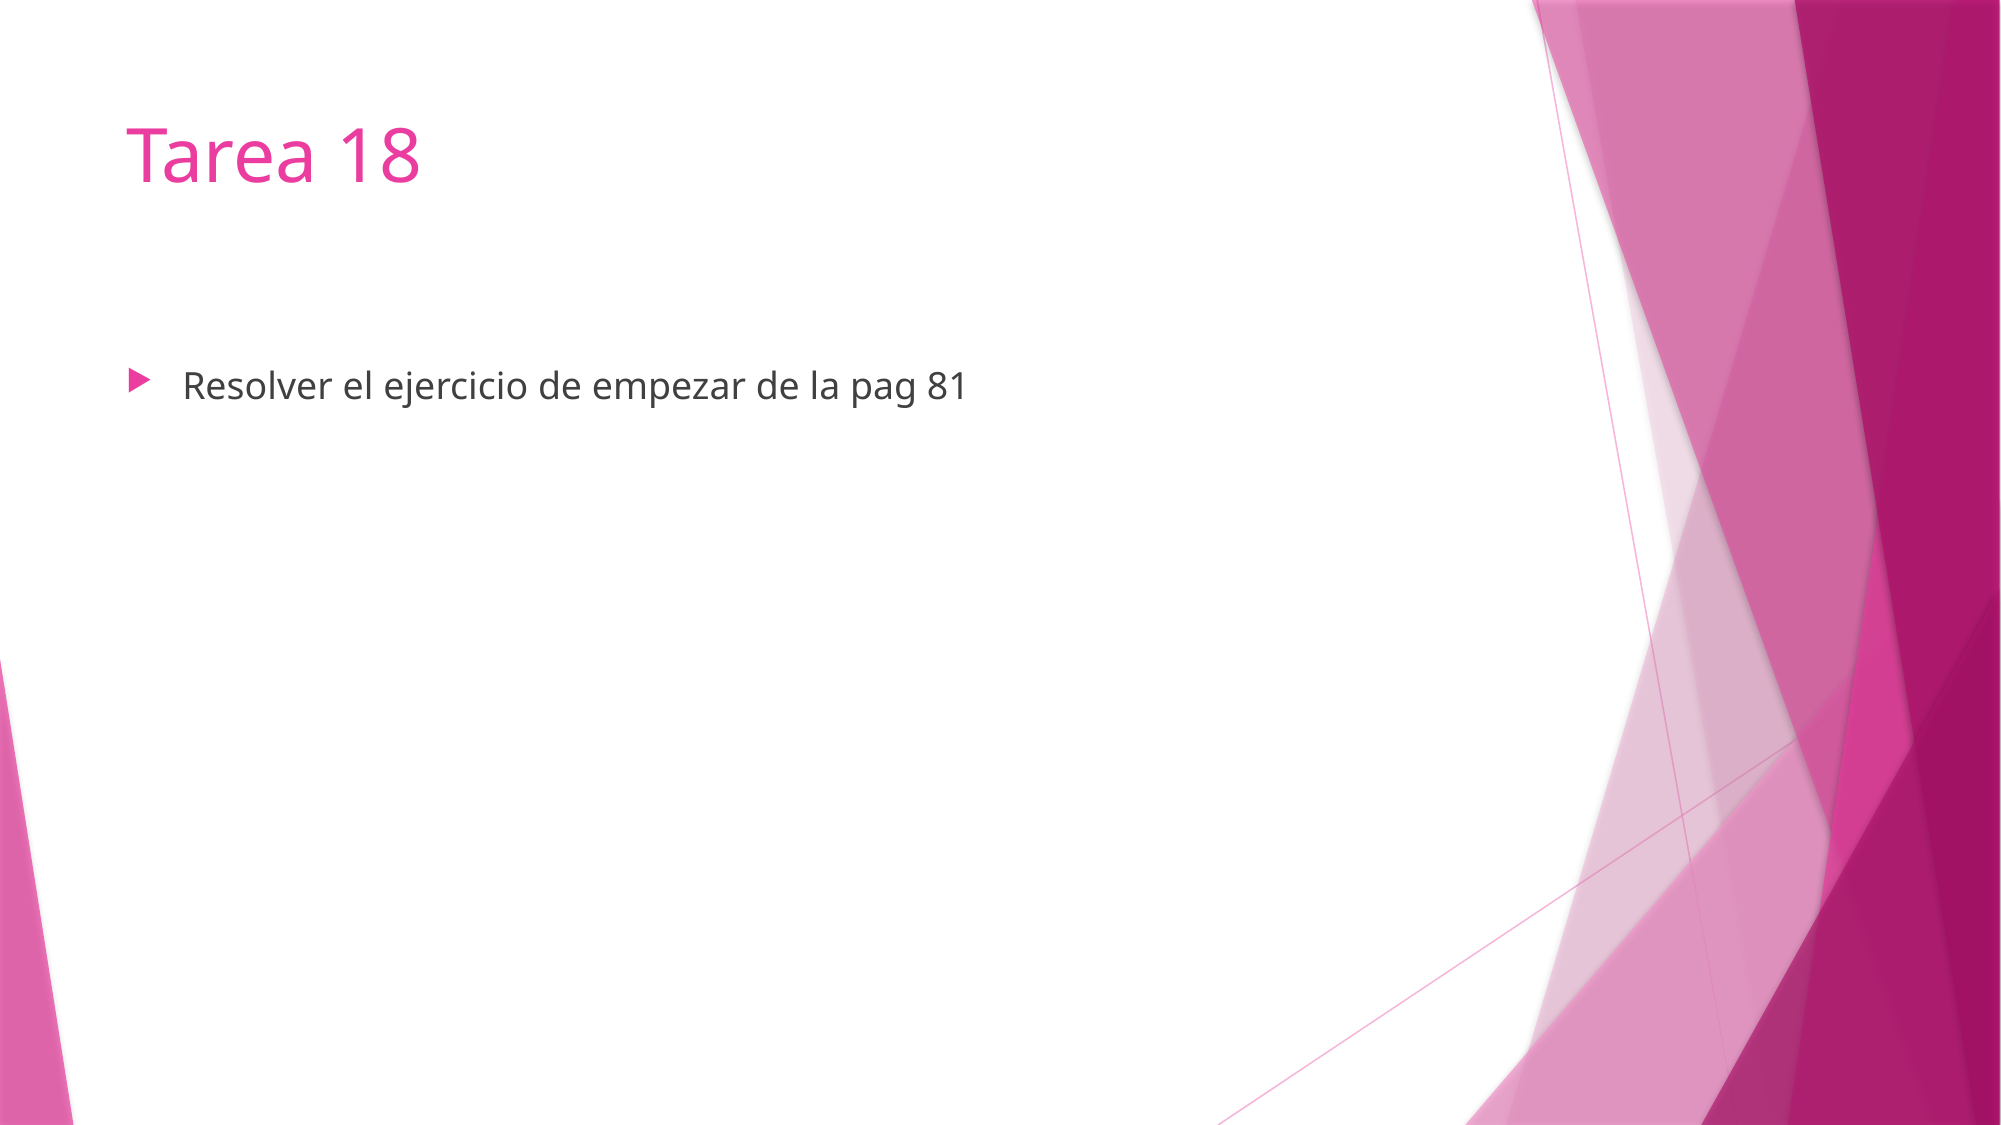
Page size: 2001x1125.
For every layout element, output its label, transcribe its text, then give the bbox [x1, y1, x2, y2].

title Tarea 18 [111, 99, 1522, 317]
list Resolver el ejercicio de empezar de la pag 81 [111, 354, 1522, 992]
